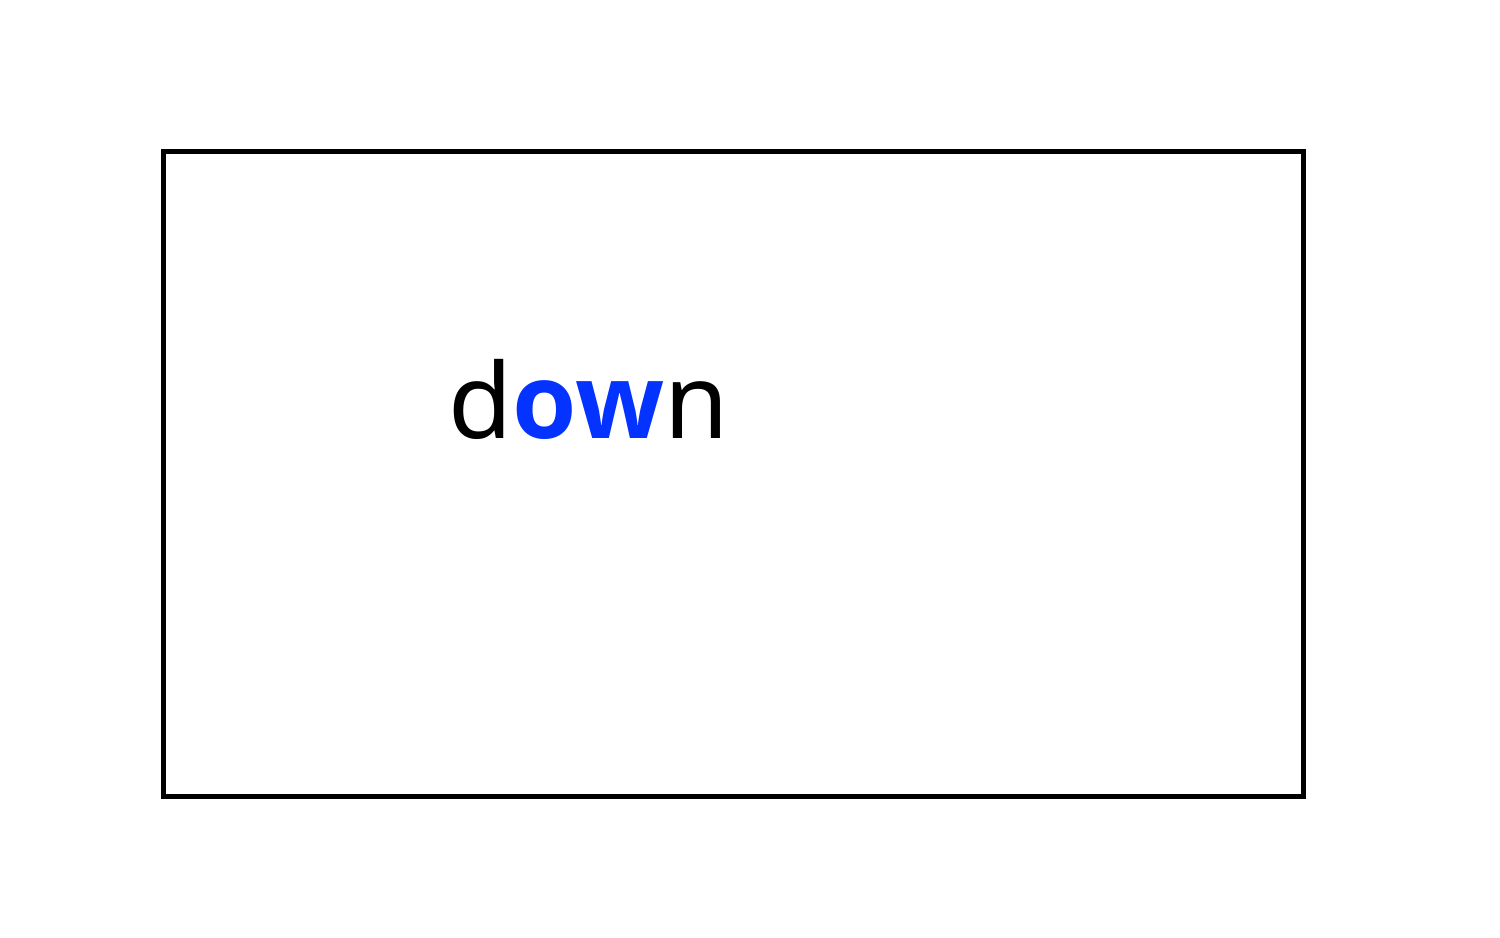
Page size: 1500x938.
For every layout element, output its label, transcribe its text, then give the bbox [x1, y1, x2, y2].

text_box [163, 150, 1304, 797]
text_box down [433, 327, 744, 468]
